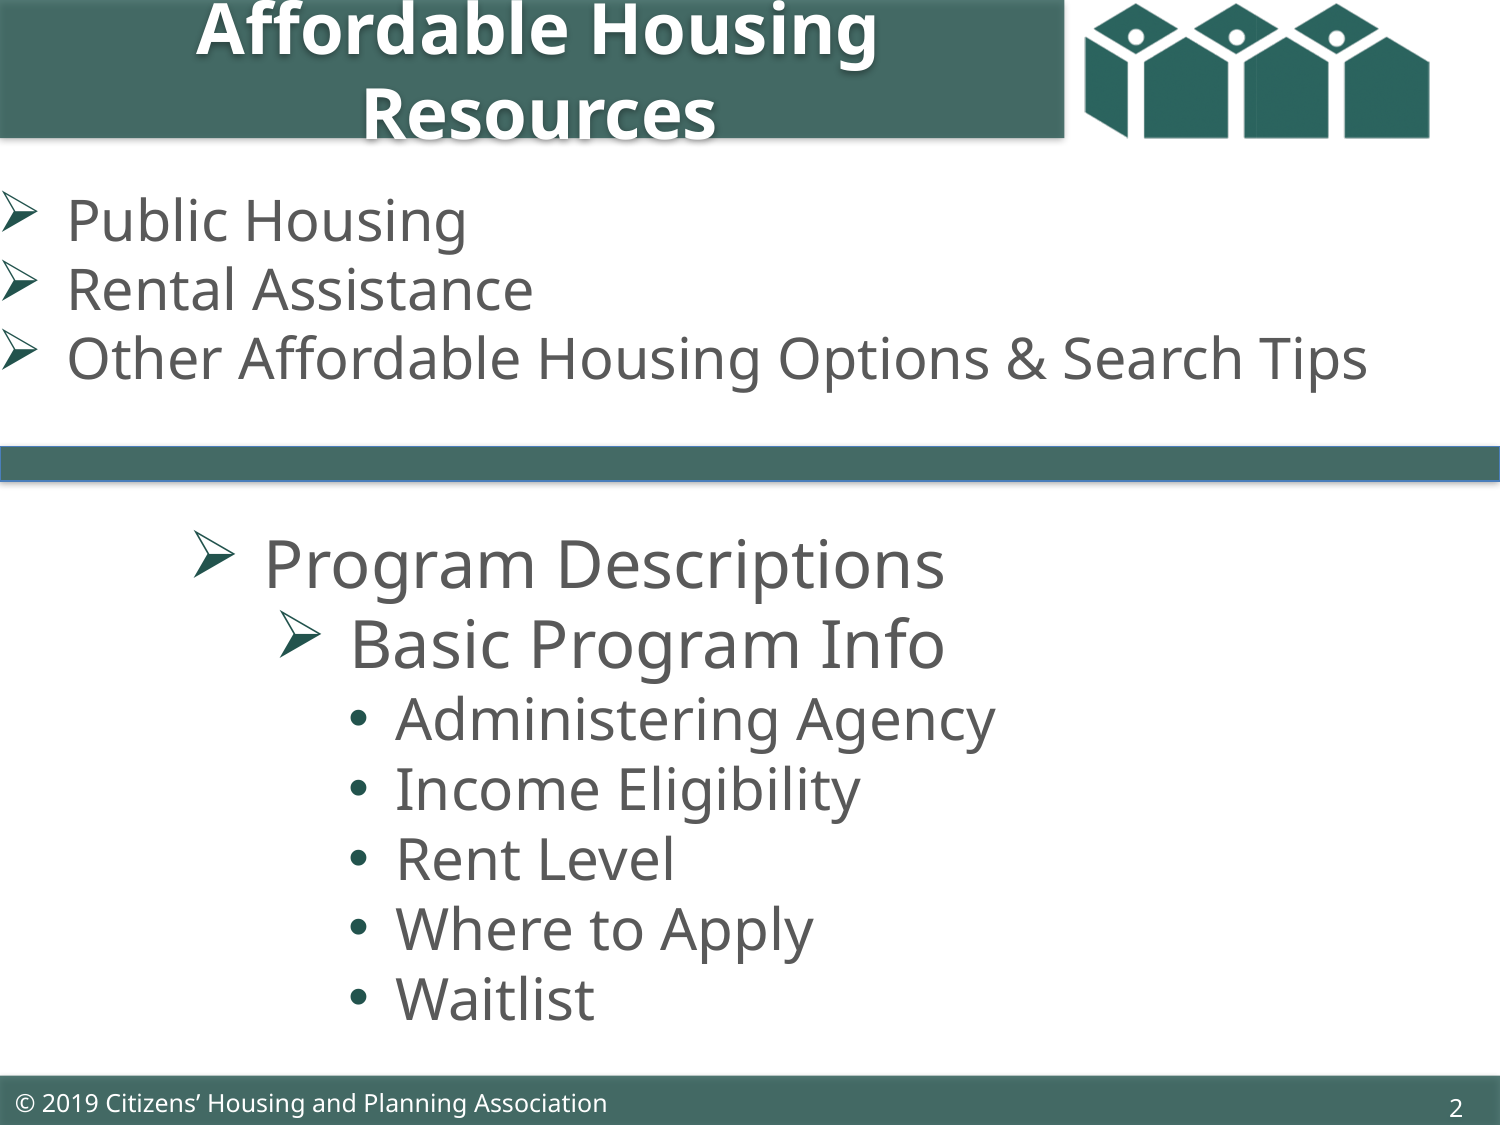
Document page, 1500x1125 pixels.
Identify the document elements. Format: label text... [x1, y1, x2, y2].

list Public Housing Rental Assistance Other Affordable Housing Options & Search Tips [0, 176, 1483, 444]
picture [1080, 0, 1433, 139]
text_box Program Descriptions Basic Program Info Administering Agency Income Eligibility Rent Level Where to Apply Waitlist [173, 462, 1327, 1092]
text_box Affordable Housing Resources [0, 0, 1070, 138]
text_box [0, 446, 1500, 482]
